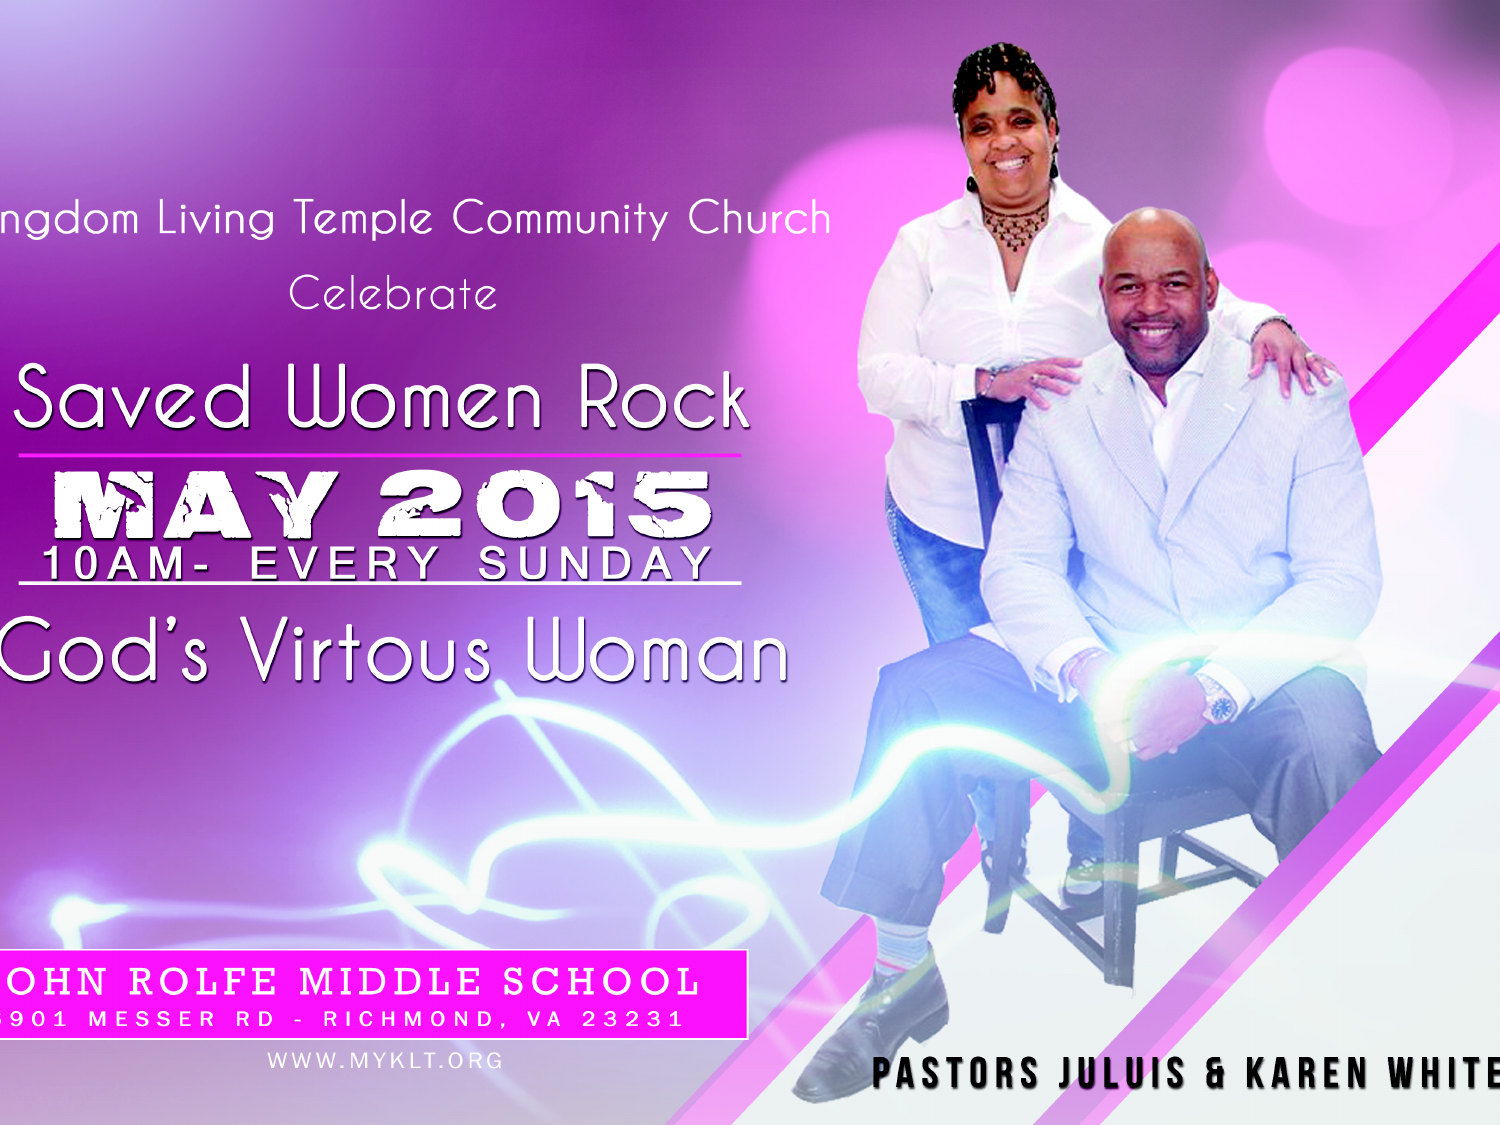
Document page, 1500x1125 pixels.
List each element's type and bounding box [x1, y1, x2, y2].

list [0, 0, 1500, 1125]
